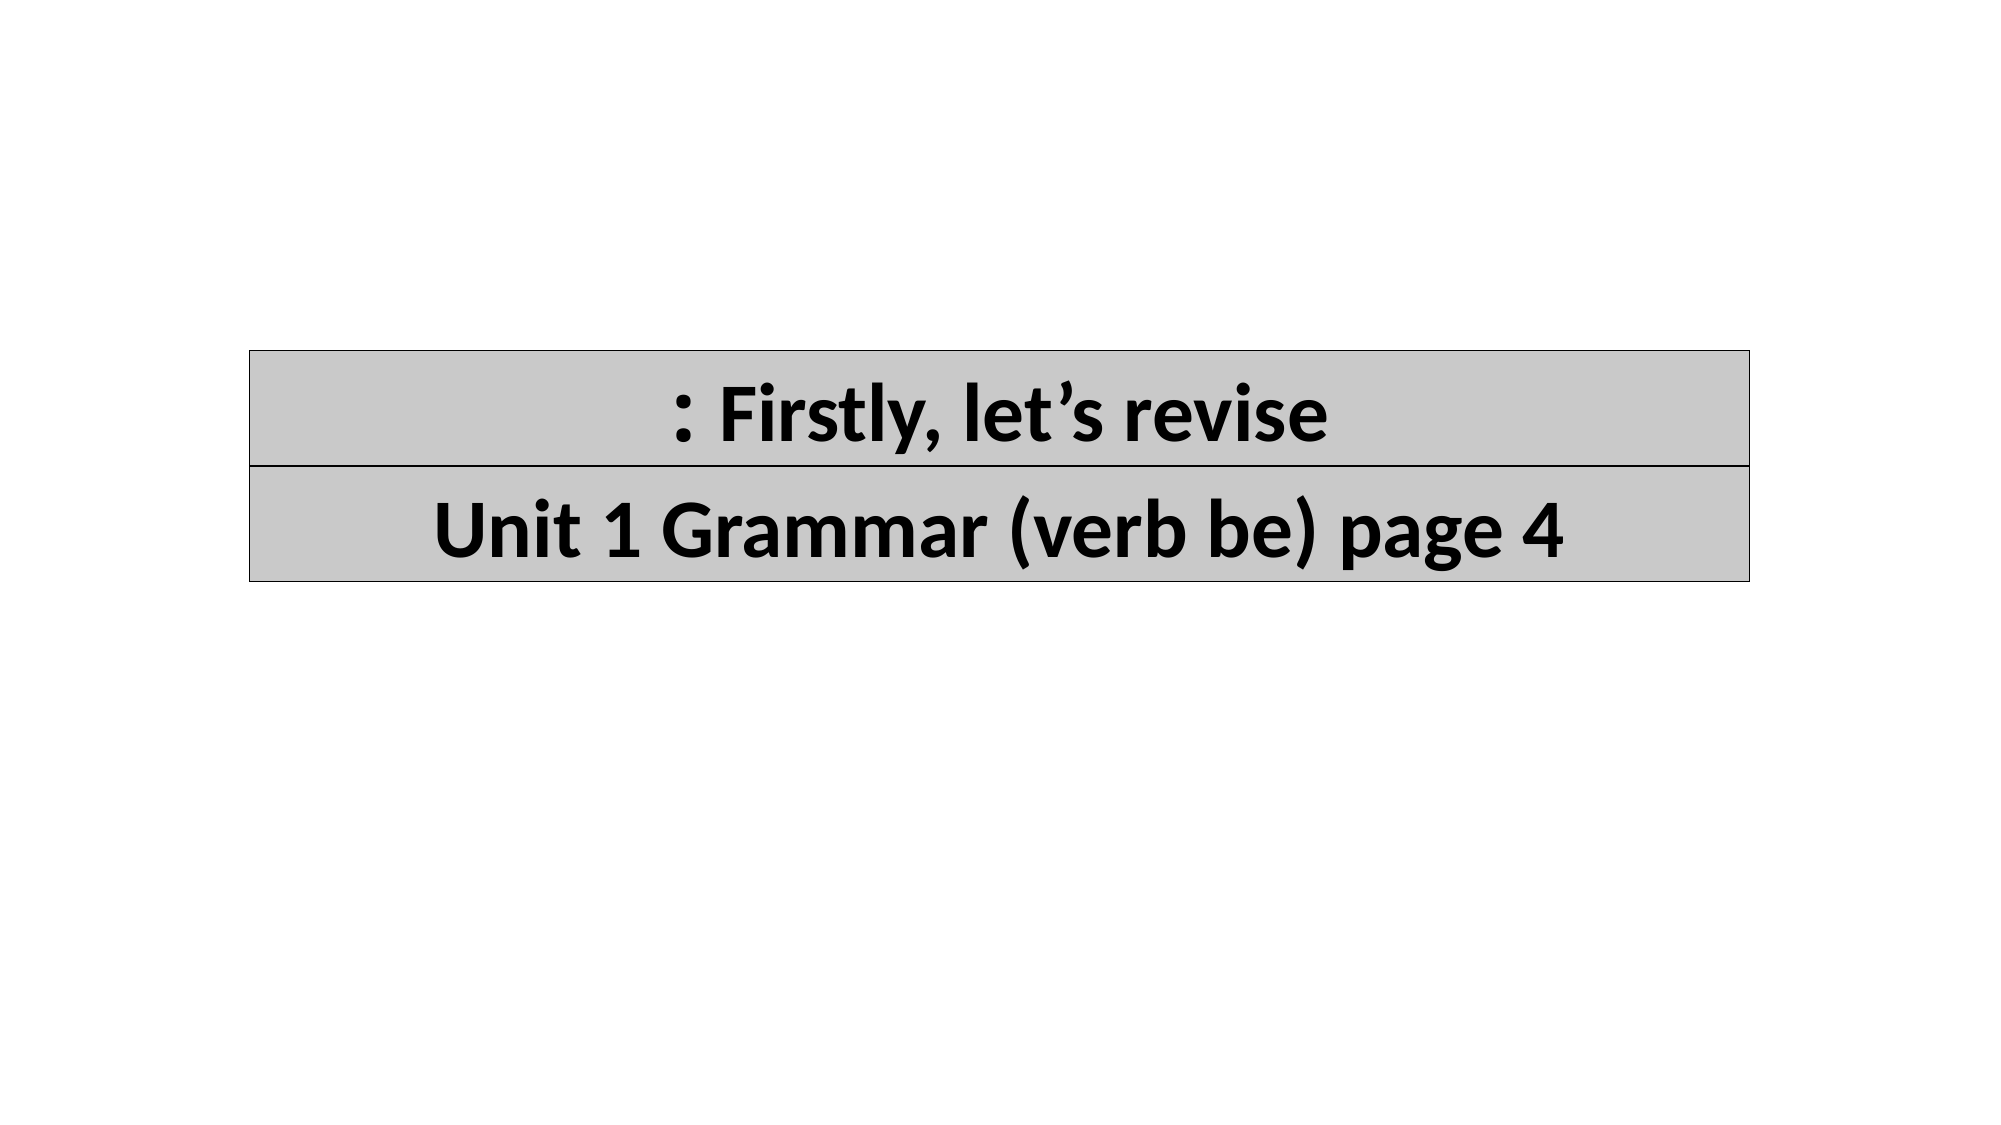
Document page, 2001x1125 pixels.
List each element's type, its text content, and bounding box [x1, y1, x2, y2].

text_box Firstly, let’s revise : [249, 350, 1750, 466]
text_box Unit 1 Grammar (verb be) page 4 [249, 466, 1750, 582]
